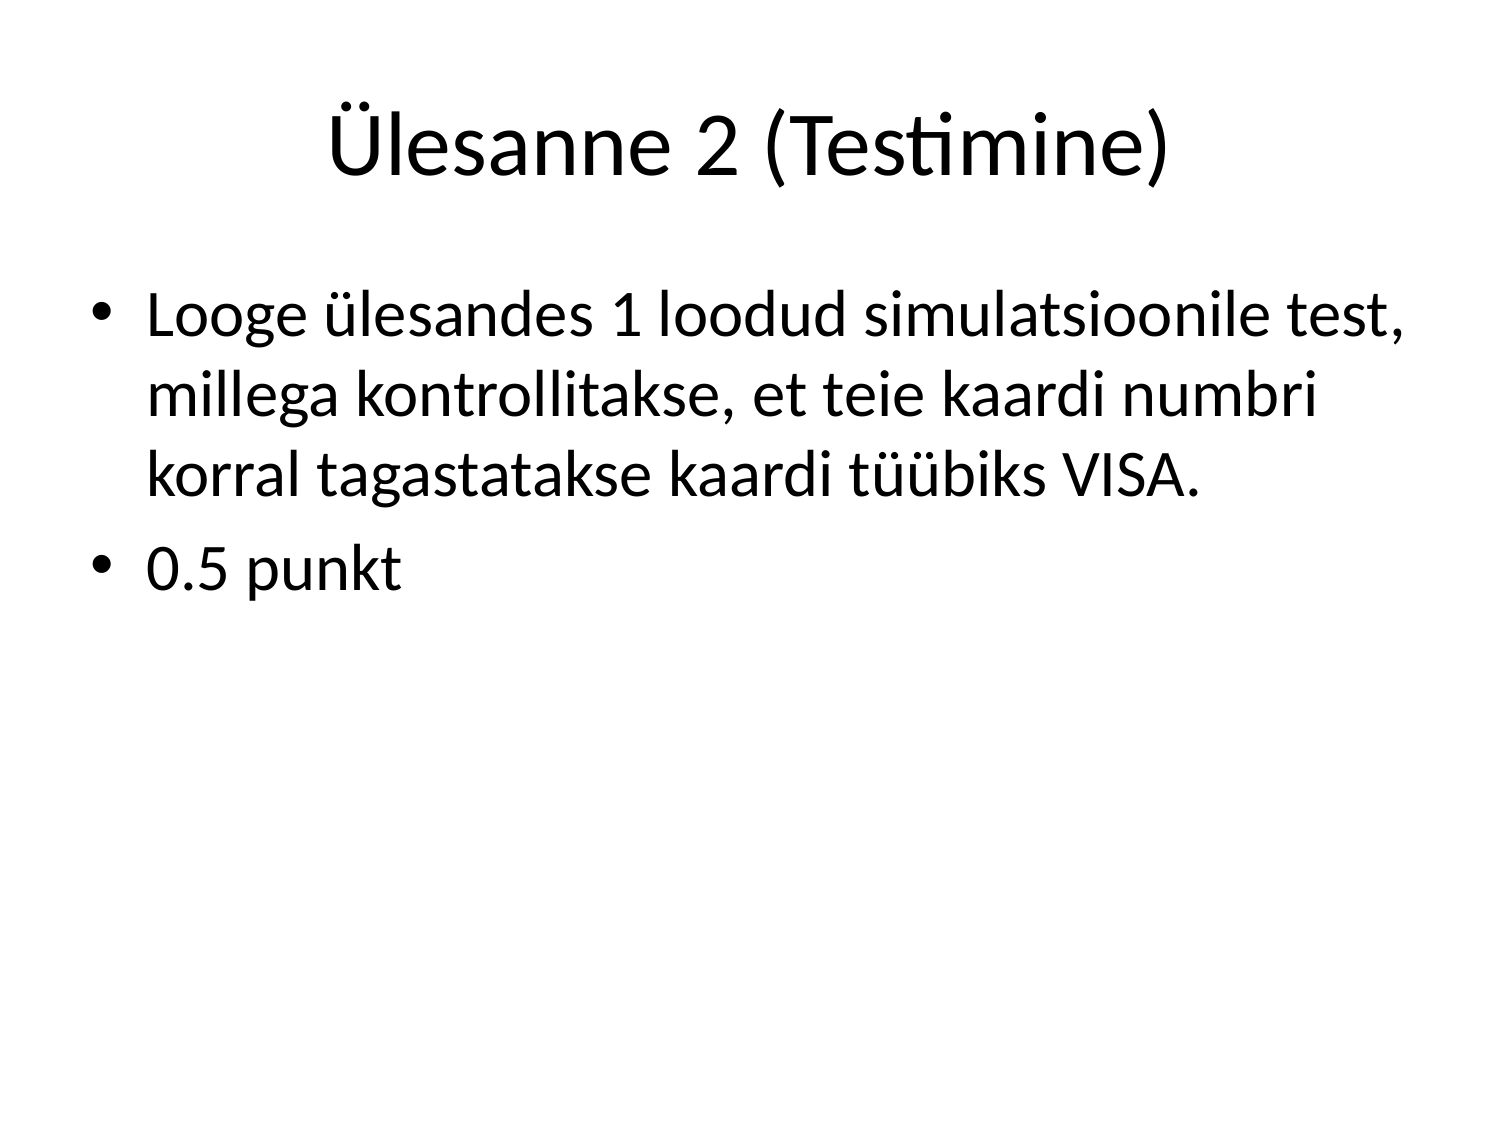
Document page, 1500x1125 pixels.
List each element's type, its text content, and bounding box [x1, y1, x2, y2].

list Looge ülesandes 1 loodud simulatsioonile test, millega kontrollitakse, et teie kaardi numbri korral tagastatakse kaardi tüübiks VISA. 0.5 punkt [75, 262, 1425, 1005]
title Ülesanne 2 (Testimine) [75, 45, 1425, 233]
